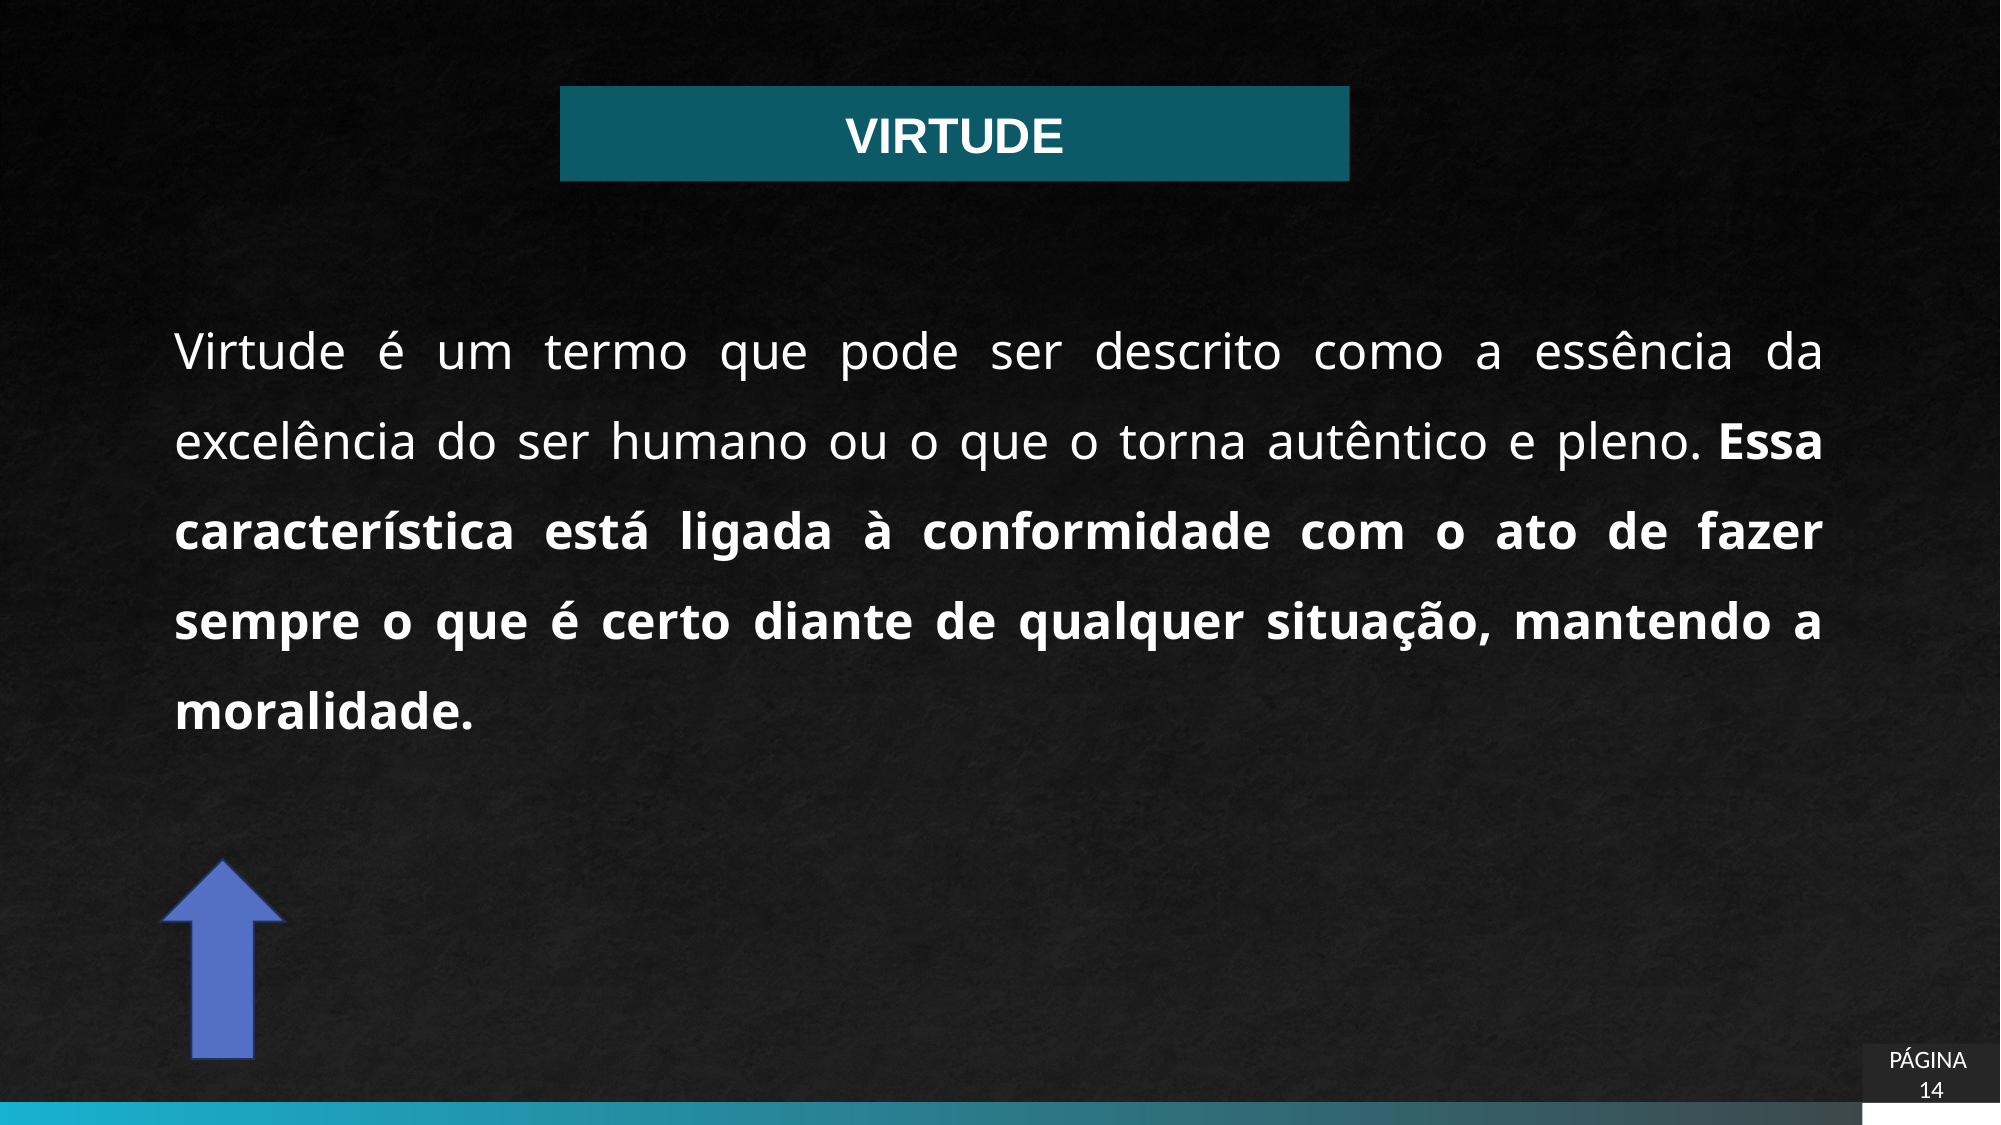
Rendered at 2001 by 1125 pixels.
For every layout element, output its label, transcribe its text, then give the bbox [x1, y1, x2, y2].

text_box VIRTUDE [560, 86, 1350, 182]
slide_number PÁGINA 14 [1862, 1043, 2000, 1103]
text_box [157, 857, 288, 1061]
text_box Virtude é um termo que pode ser descrito como a essência da excelência do ser humano ou o que o torna autêntico e pleno. Essa característica está ligada à conformidade com o ato de fazer sempre o que é certo diante de qualquer situação, mantendo a moralidade. [160, 282, 1840, 747]
picture [0, 0, 2000, 1103]
